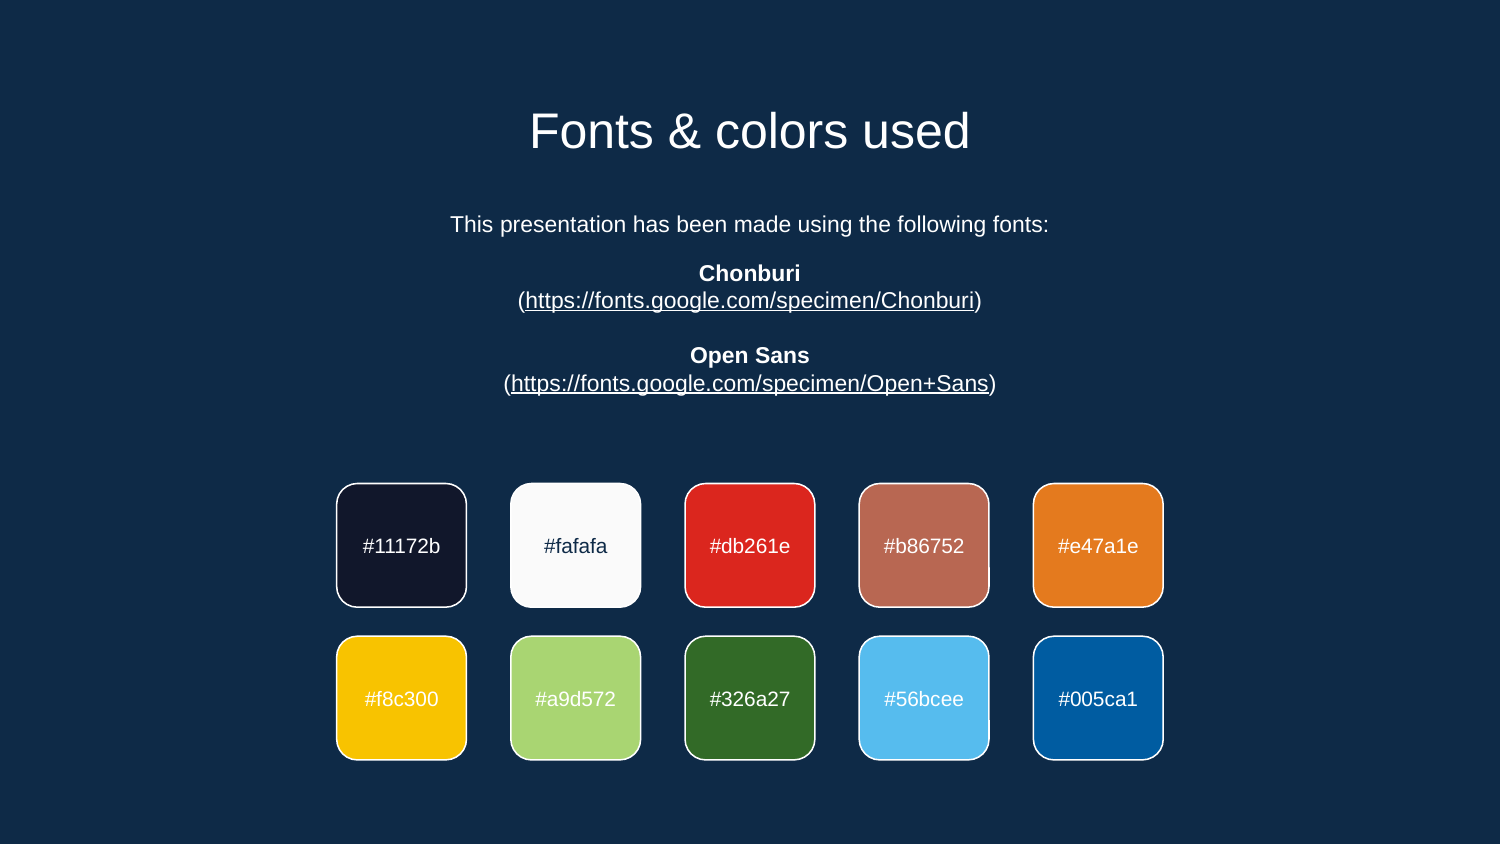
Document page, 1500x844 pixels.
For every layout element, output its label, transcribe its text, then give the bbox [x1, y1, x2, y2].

text_box #005ca1 [1033, 661, 1164, 735]
title Fonts & colors used [118, 83, 1382, 163]
text_box [336, 636, 467, 661]
text_box [685, 636, 815, 661]
text_box #f8c300 [336, 661, 467, 735]
text_box [859, 636, 989, 661]
text_box [336, 735, 467, 760]
text_box [1033, 483, 1164, 509]
text_box [859, 582, 989, 608]
text_box [510, 735, 641, 760]
text_box #326a27 [685, 661, 815, 735]
text_box [336, 582, 467, 608]
text_box [510, 582, 641, 608]
text_box [685, 582, 815, 608]
text_box [859, 735, 989, 760]
text_box #11172b [336, 509, 467, 582]
text_box [510, 636, 641, 661]
text_box [336, 483, 467, 509]
text_box [859, 483, 989, 509]
text_box #56bcee [859, 661, 989, 735]
text_box #fafafa [510, 509, 641, 582]
text_box #b86752 [859, 509, 989, 582]
text_box [1033, 582, 1164, 608]
text_box [510, 483, 641, 509]
text_box This presentation has been made using the following fonts: Chonburi (https://fonts.google.com/specimen/Chonburi) Open Sans (https://fonts.google.com/specimen/Open+Sans) [118, 194, 1382, 436]
text_box [1033, 636, 1164, 661]
text_box #a9d572 [510, 661, 641, 735]
text_box [1033, 735, 1164, 760]
text_box [685, 483, 815, 509]
text_box #db261e [685, 509, 815, 582]
text_box #e47a1e [1033, 509, 1164, 582]
text_box [685, 735, 815, 760]
